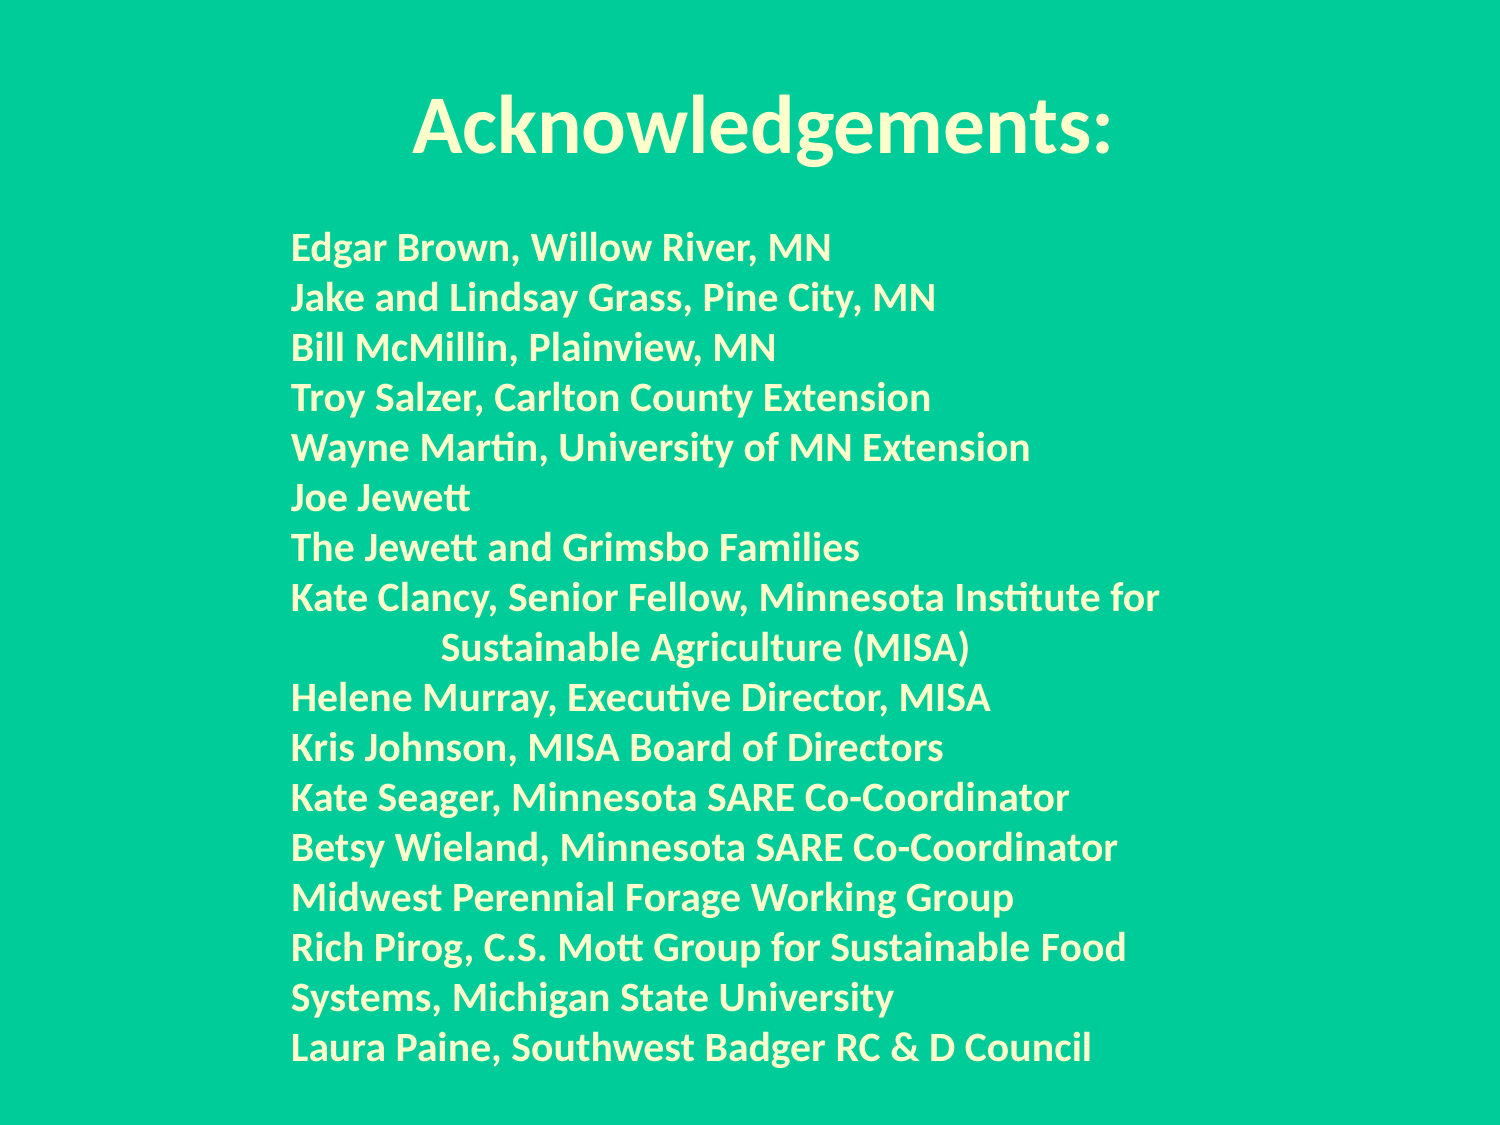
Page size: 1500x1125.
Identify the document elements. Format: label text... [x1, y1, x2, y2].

text_box Acknowledgements: Edgar Brown, Willow River, MN Jake and Lindsay Grass, Pine City, MN Bill McMillin, Plainview, MN Troy Salzer, Carlton County Extension Wayne Martin, University of MN Extension Joe Jewett The Jewett and Grimsbo Families Kate Clancy, Senior Fellow, Minnesota Institute for Sustainable Agriculture (MISA) Helene Murray, Executive Director, MISA Kris Johnson, MISA Board of Directors Kate Seager, Minnesota SARE Co-Coordinator Betsy Wieland, Minnesota SARE Co-Coordinator Midwest Perennial Forage Working Group Rich Pirog, C.S. Mott Group for Sustainable Food Systems, Michigan State University Laura Paine, Southwest Badger RC & D Council [276, 62, 1252, 1078]
